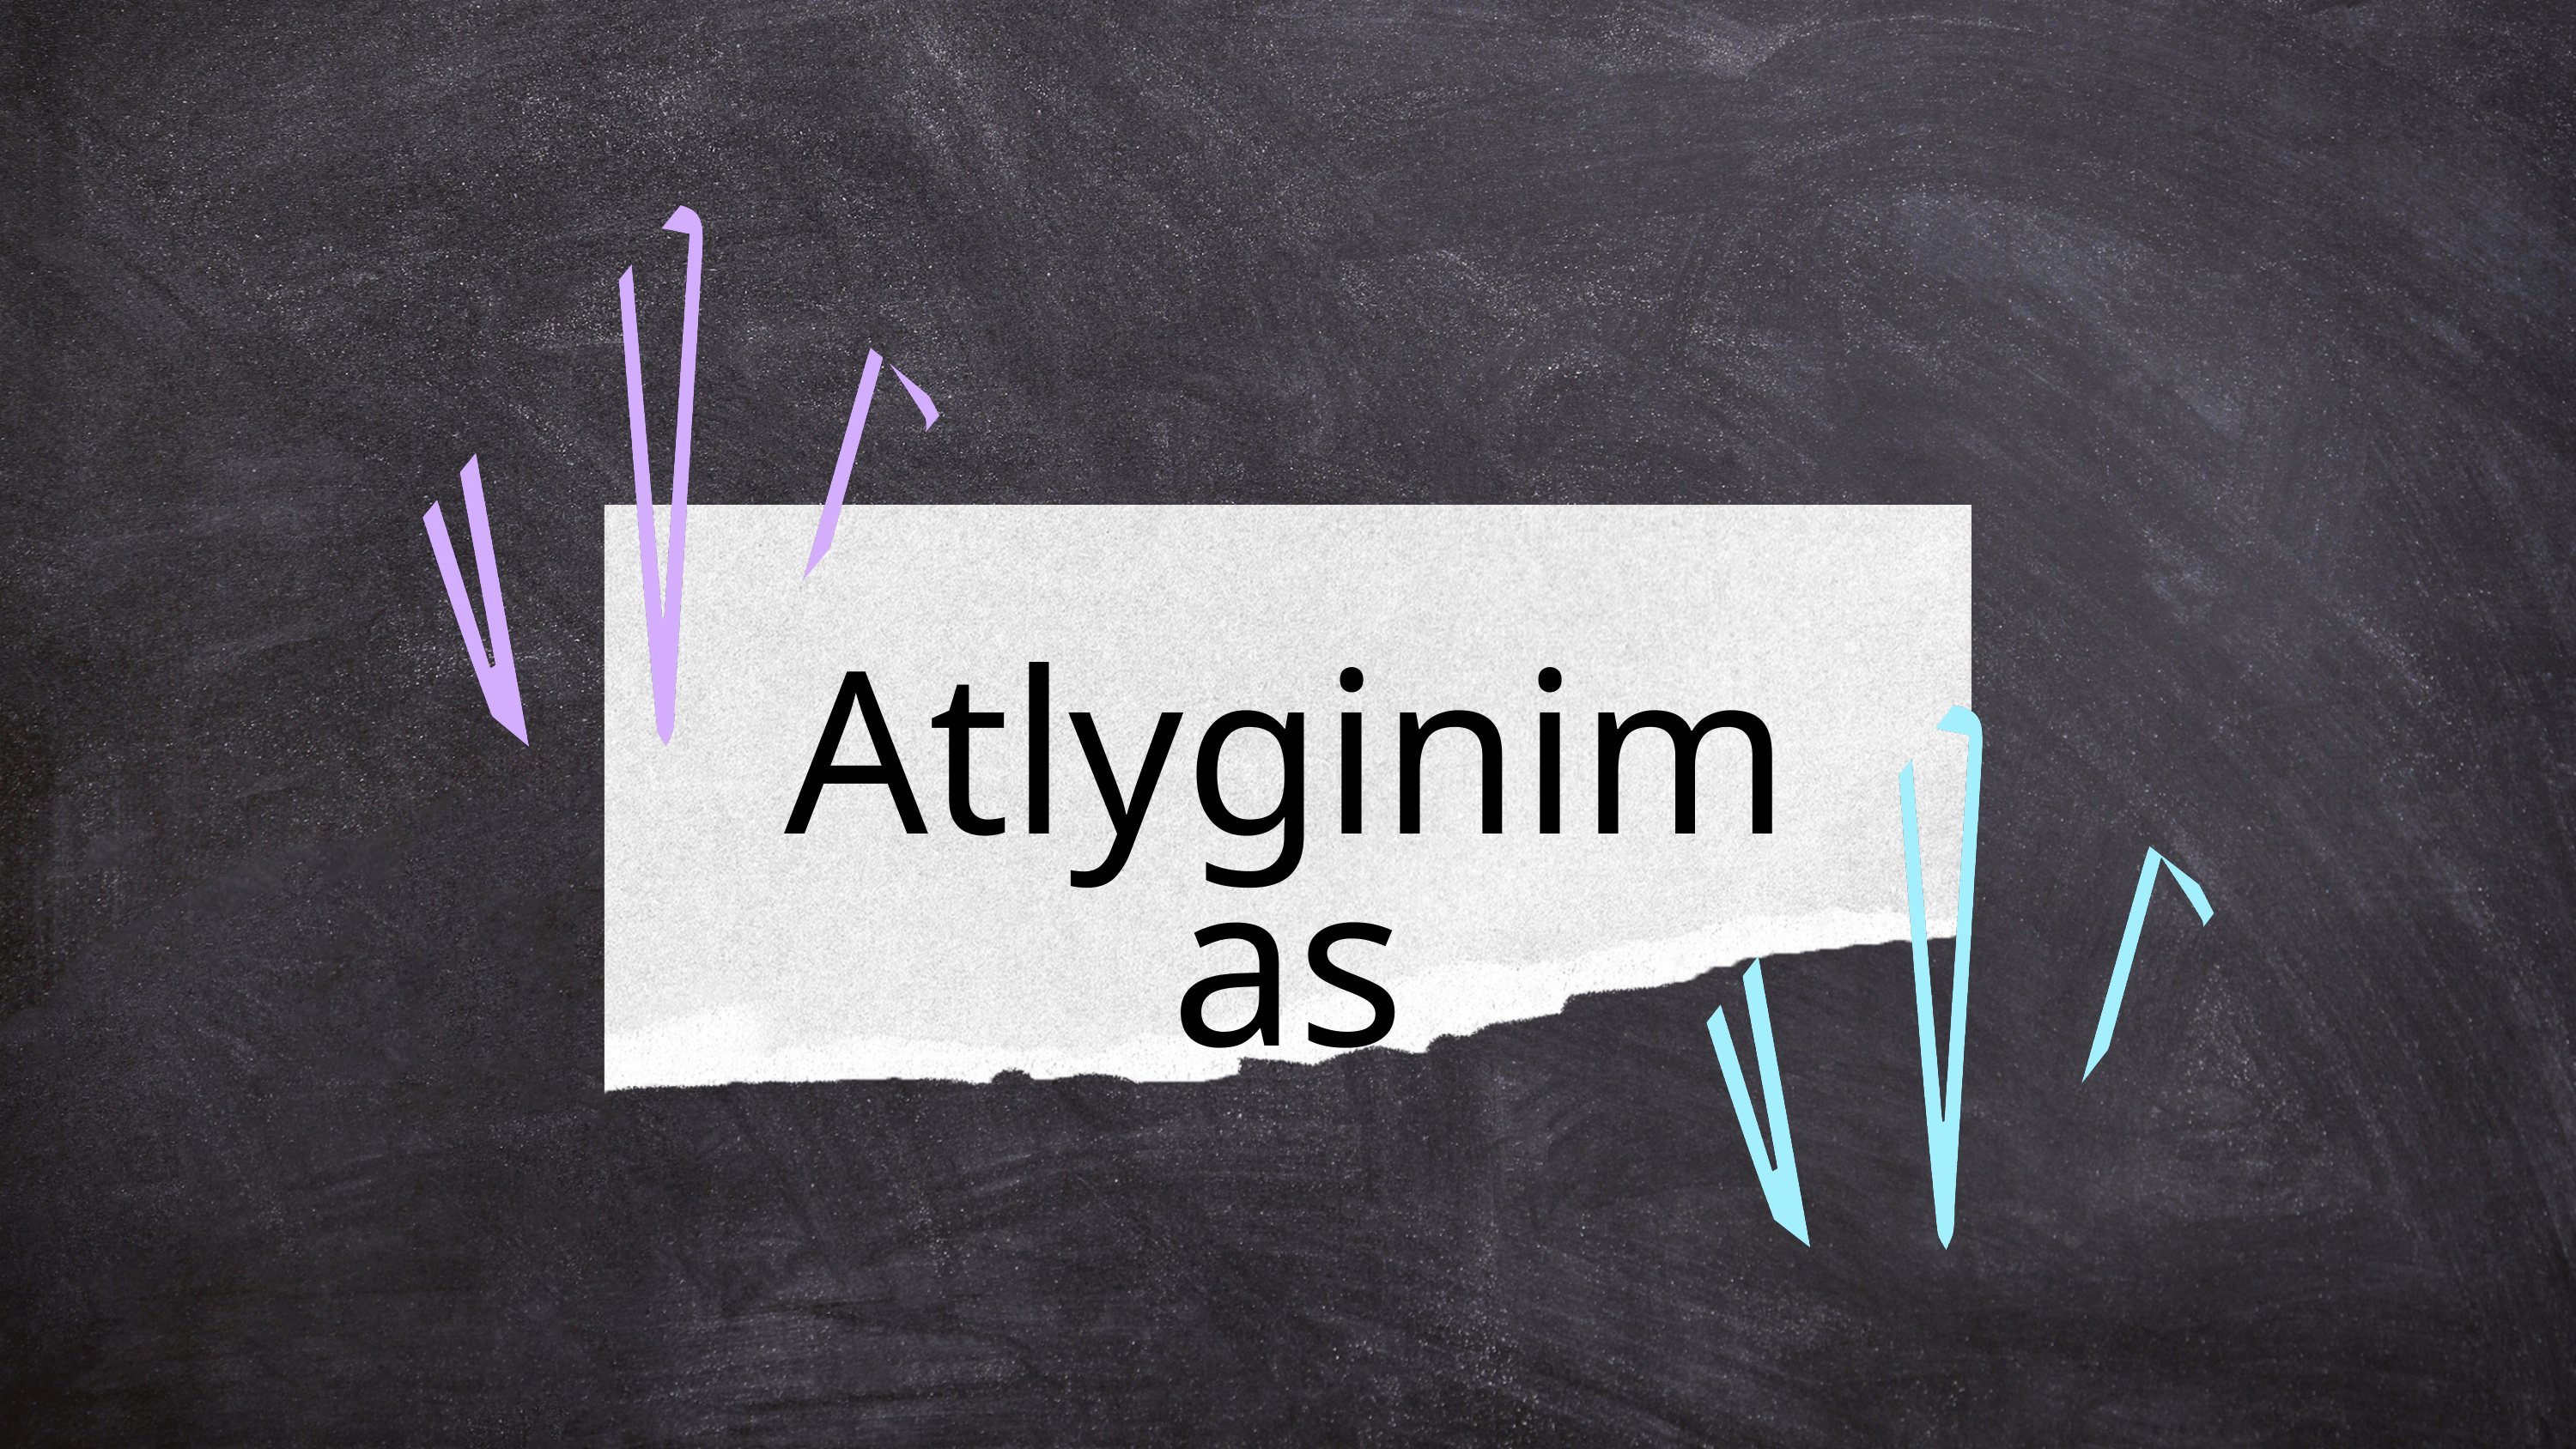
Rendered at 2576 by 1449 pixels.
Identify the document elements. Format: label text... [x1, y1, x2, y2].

text_box [353, 197, 945, 815]
text_box [604, 505, 1972, 1107]
text_box [0, 0, 2576, 1449]
text_box Atlyginimas [735, 666, 1840, 1092]
text_box [1637, 698, 2222, 1318]
